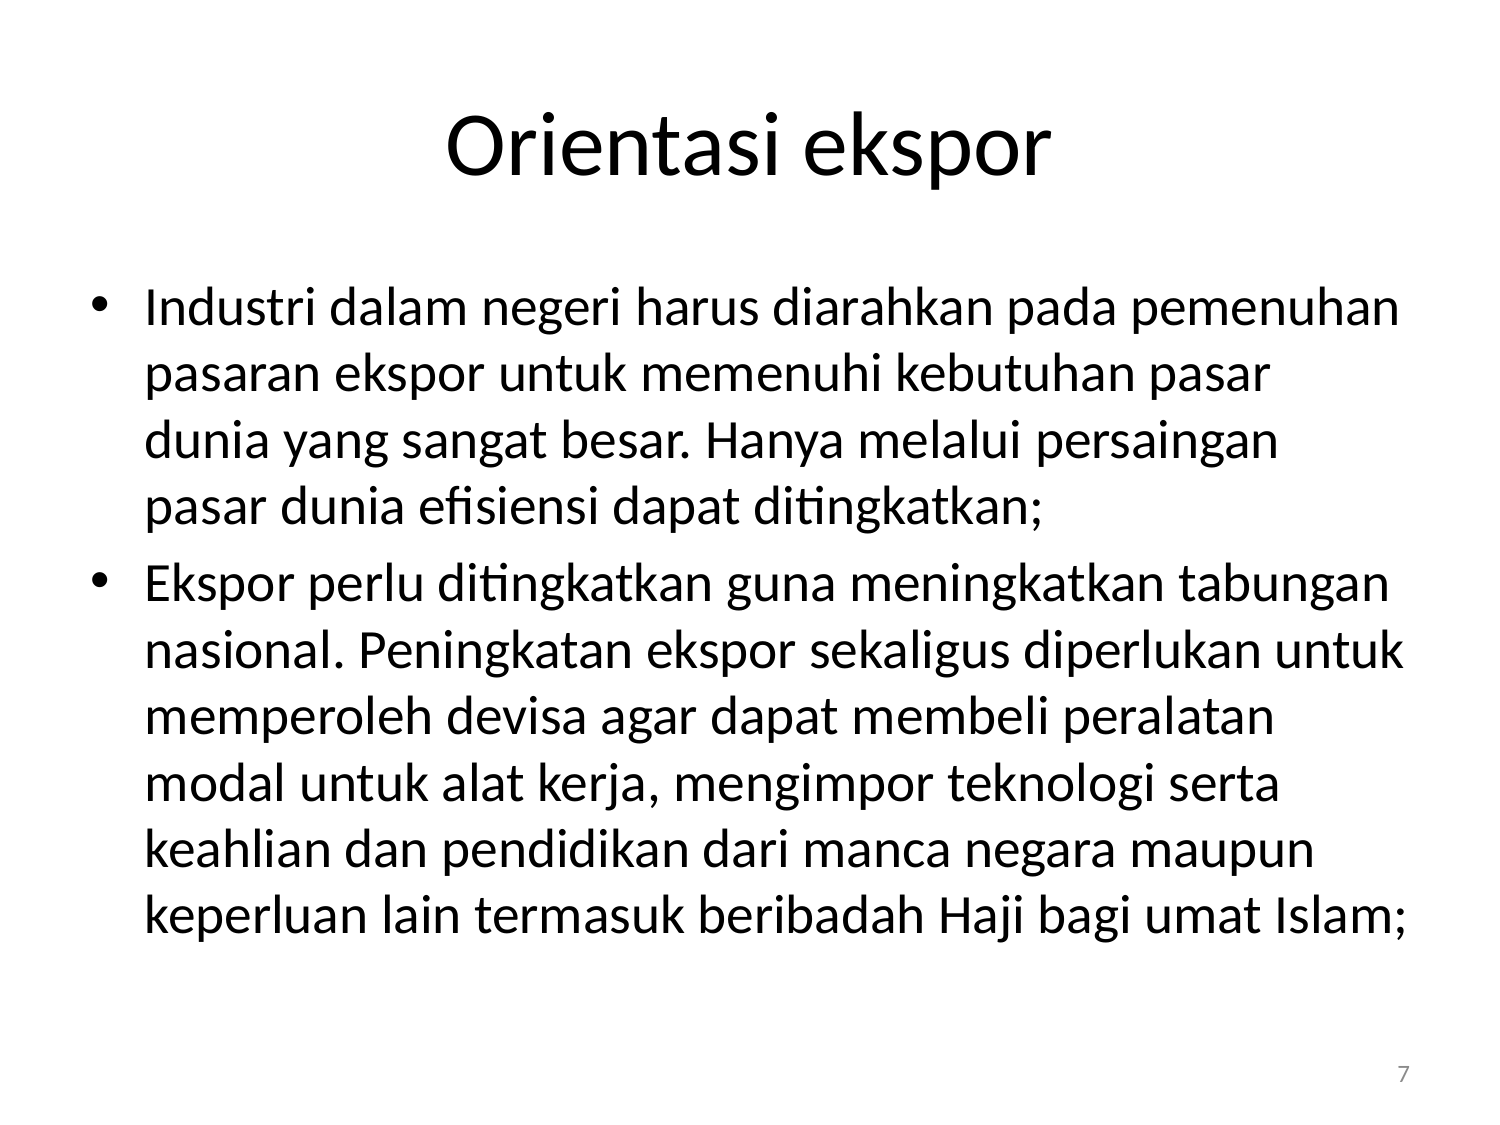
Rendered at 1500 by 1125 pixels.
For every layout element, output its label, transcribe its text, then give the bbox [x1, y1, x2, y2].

title Orientasi ekspor [75, 45, 1425, 233]
list Industri dalam negeri harus diarahkan pada pemenuhan pasaran ekspor untuk memenuhi kebutuhan pasar dunia yang sangat besar. Hanya melalui persaingan pasar dunia efisiensi dapat ditingkatkan; Ekspor perlu ditingkatkan guna meningkatkan tabungan nasional. Peningkatan ekspor sekaligus diperlukan untuk memperoleh devisa agar dapat membeli peralatan modal untuk alat kerja, mengimpor teknologi serta keahlian dan pendidikan dari manca negara maupun keperluan lain termasuk beribadah Haji bagi umat Islam; [75, 262, 1425, 1005]
slide_number 7 [1074, 1042, 1425, 1103]
